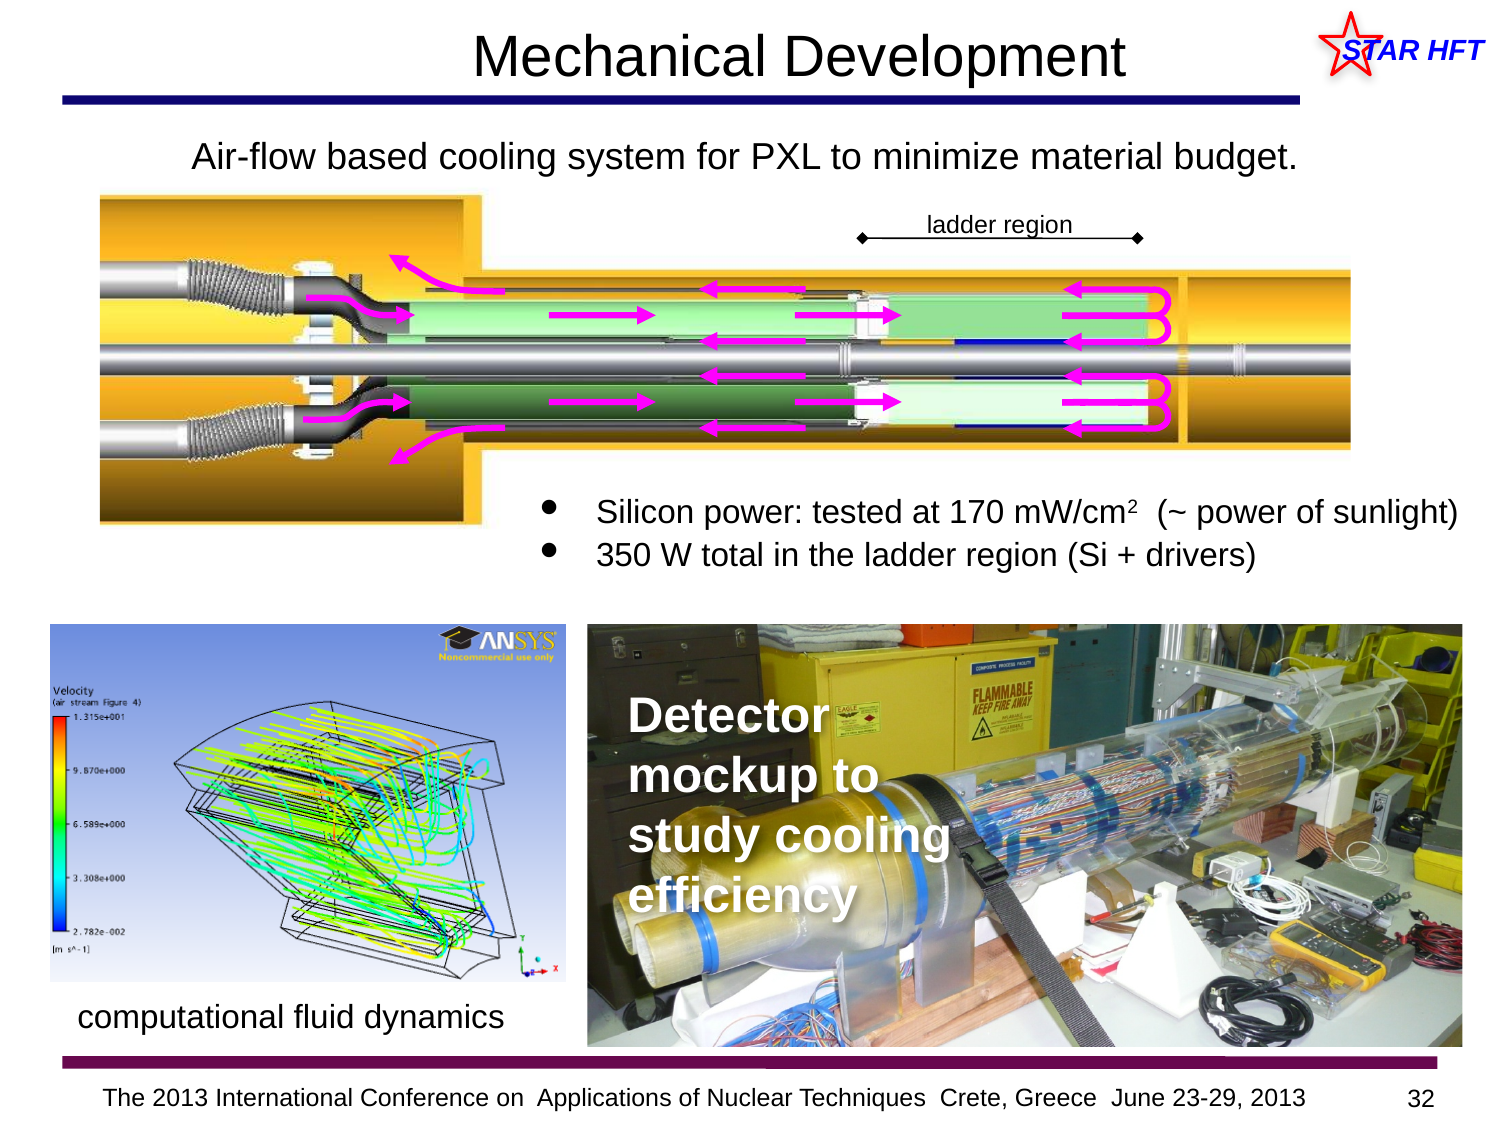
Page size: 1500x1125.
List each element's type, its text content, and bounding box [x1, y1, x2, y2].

picture [587, 624, 1463, 1047]
text_box The 2013 International Conference on Applications of Nuclear Techniques Crete, Greece June 23-29, 2013 [87, 1073, 1350, 1122]
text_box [99, 124, 1351, 576]
picture [49, 624, 567, 982]
text_box Silicon power: tested at 170 mW/cm2 (~ power of sunlight) 350 W total in the ladder region (Si + drivers) [525, 487, 1500, 588]
title Mechanical Development [174, 12, 1425, 93]
text_box computational fluid dynamics [62, 990, 563, 1043]
